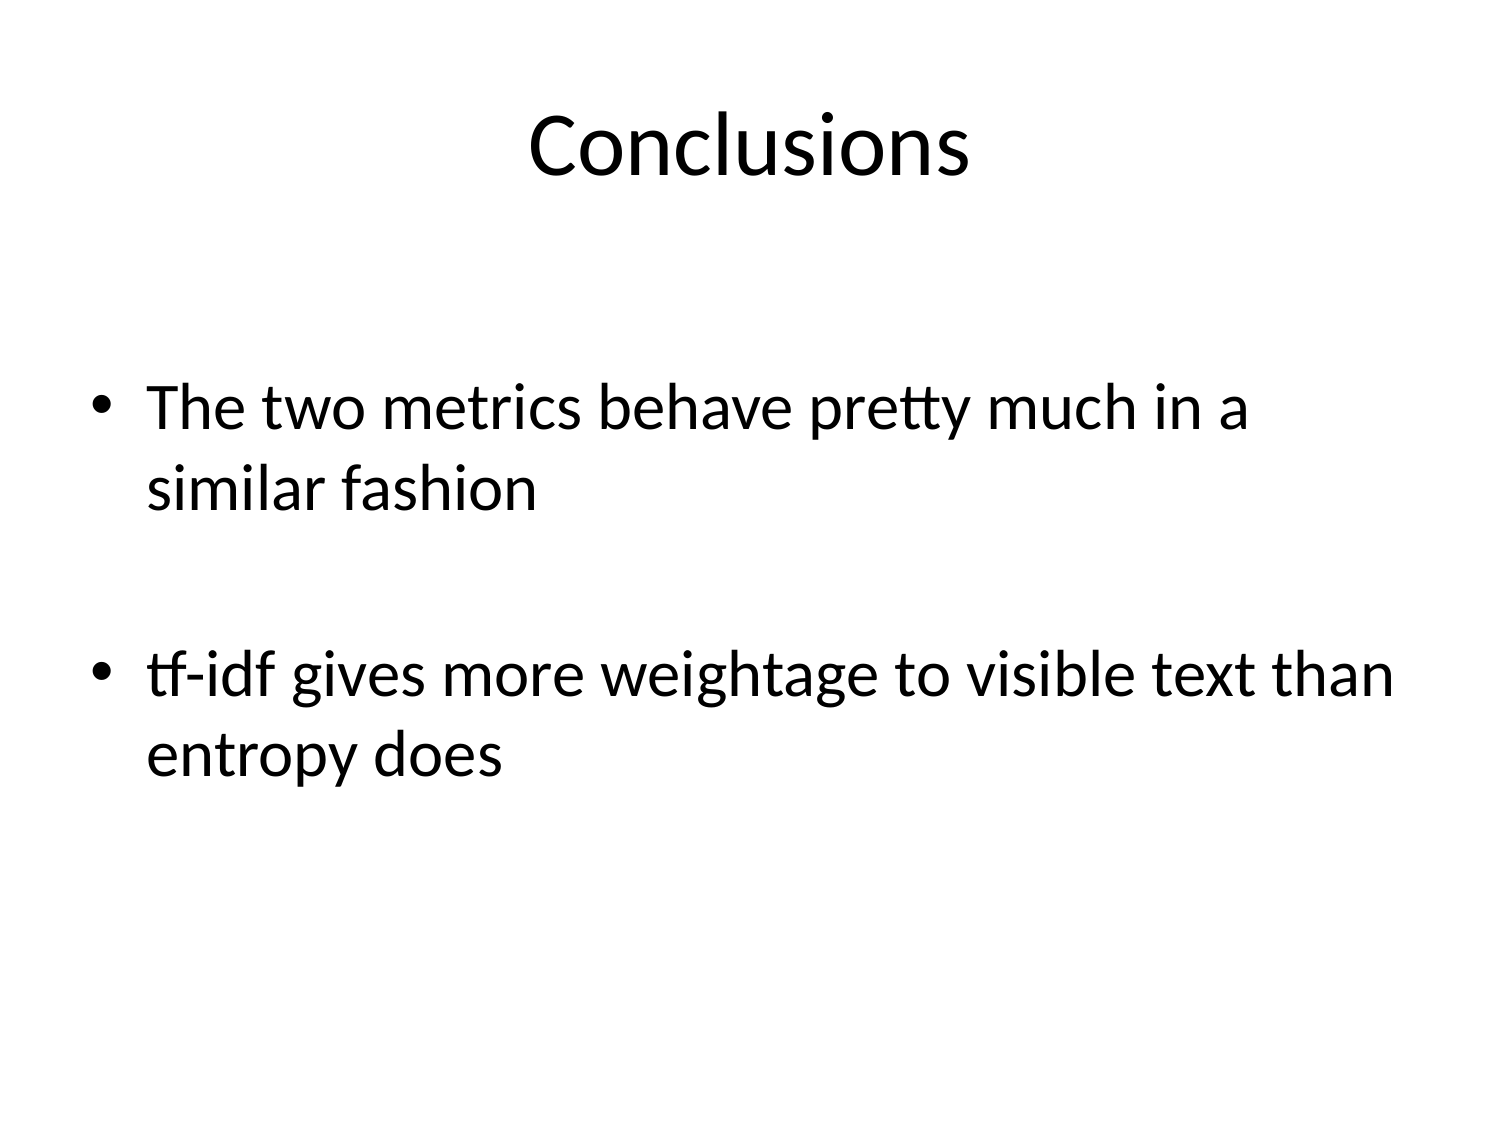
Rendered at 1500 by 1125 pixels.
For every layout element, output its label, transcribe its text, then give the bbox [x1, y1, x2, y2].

list The two metrics behave pretty much in a similar fashion tf-idf gives more weightage to visible text than entropy does [75, 262, 1425, 1005]
title Conclusions [75, 45, 1425, 233]
